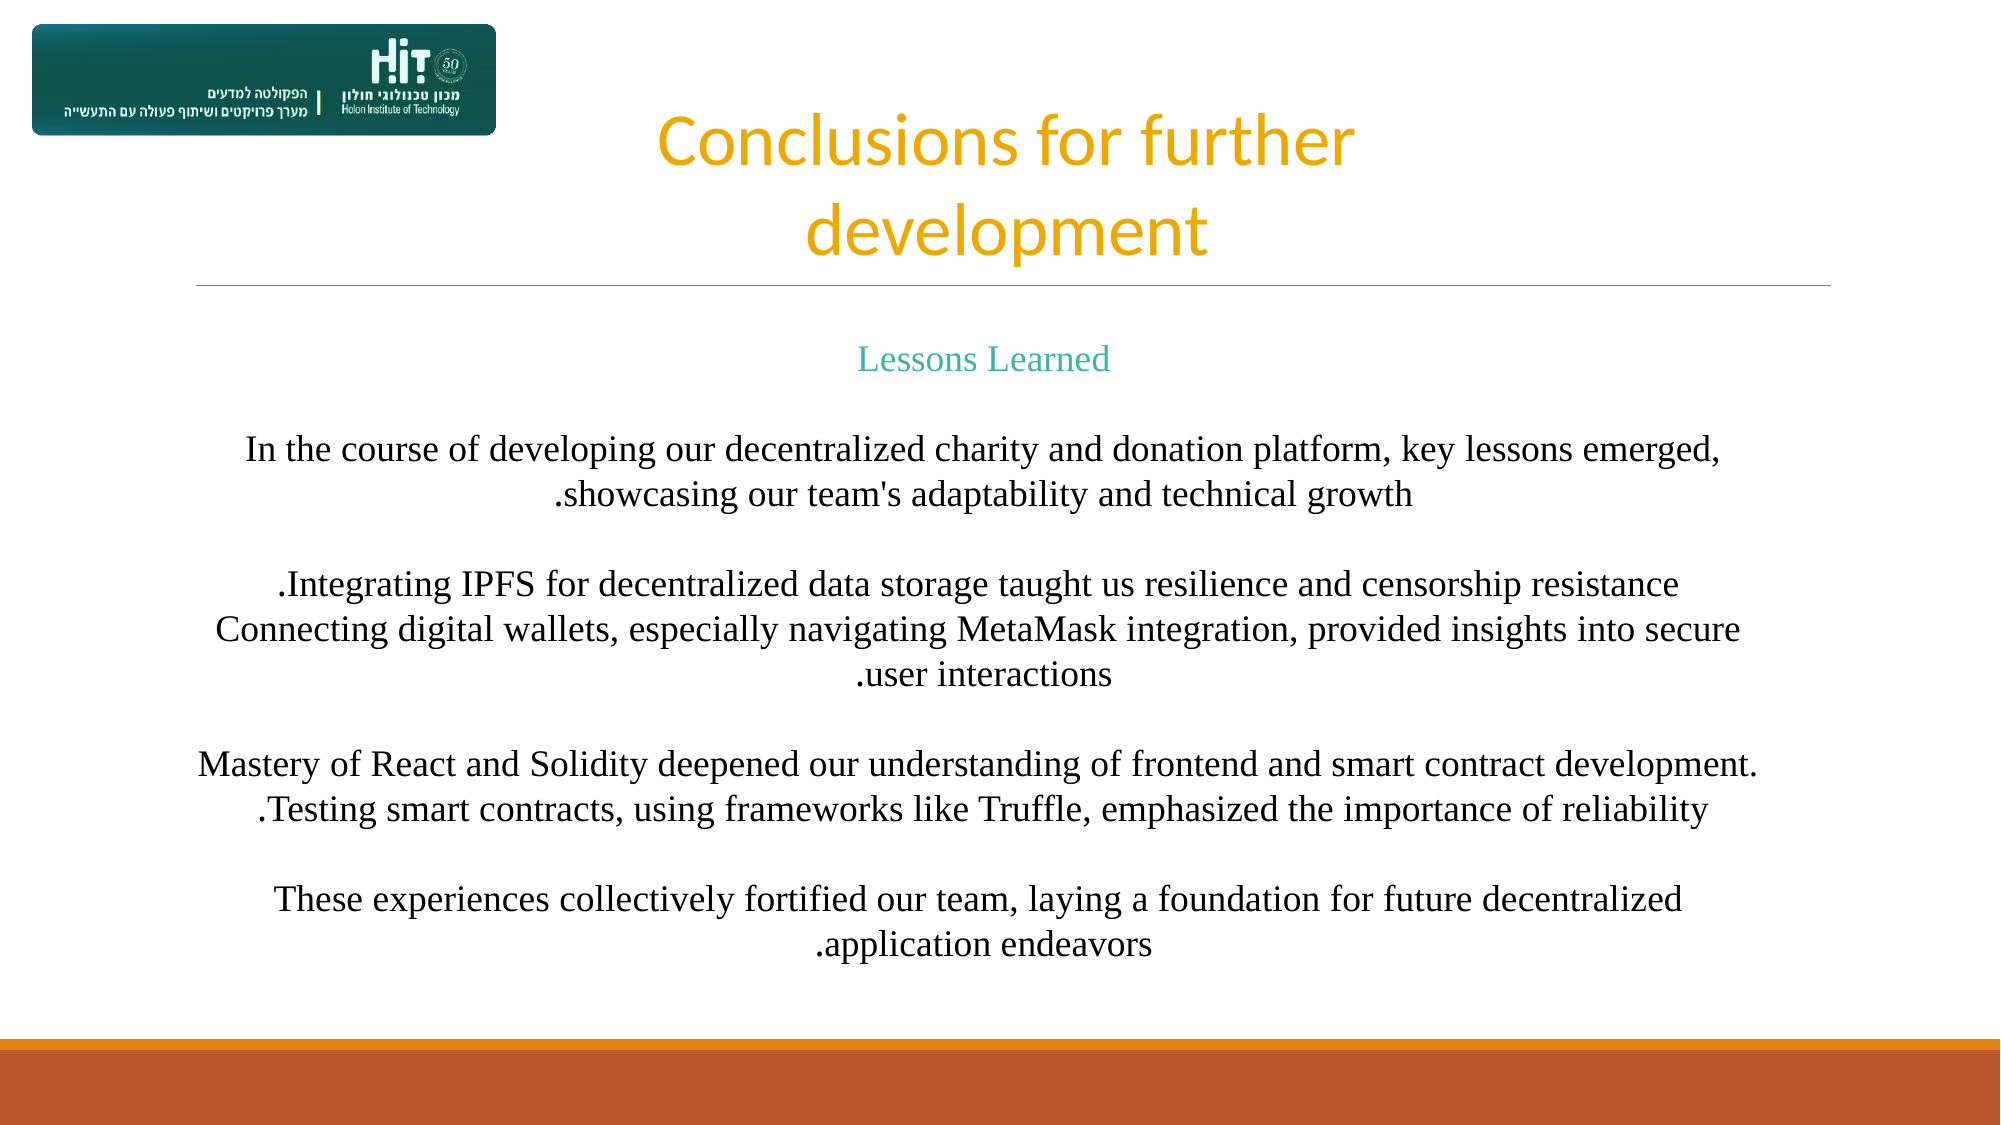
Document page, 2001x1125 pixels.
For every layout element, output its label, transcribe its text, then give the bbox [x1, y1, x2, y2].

picture [0, 0, 529, 167]
text_box Conclusions for further development [540, 83, 1475, 278]
text_box Lessons Learned In the course of developing our decentralized charity and donation platform, key lessons emerged, showcasing our team's adaptability and technical growth. Integrating IPFS for decentralized data storage taught us resilience and censorship resistance. Connecting digital wallets, especially navigating MetaMask integration, provided insights into secure user interactions. Mastery of React and Solidity deepened our understanding of frontend and smart contract development. Testing smart contracts, using frameworks like Truffle, emphasized the importance of reliability. These experiences collectively fortified our team, laying a foundation for future decentralized application endeavors. [181, 326, 1787, 1062]
